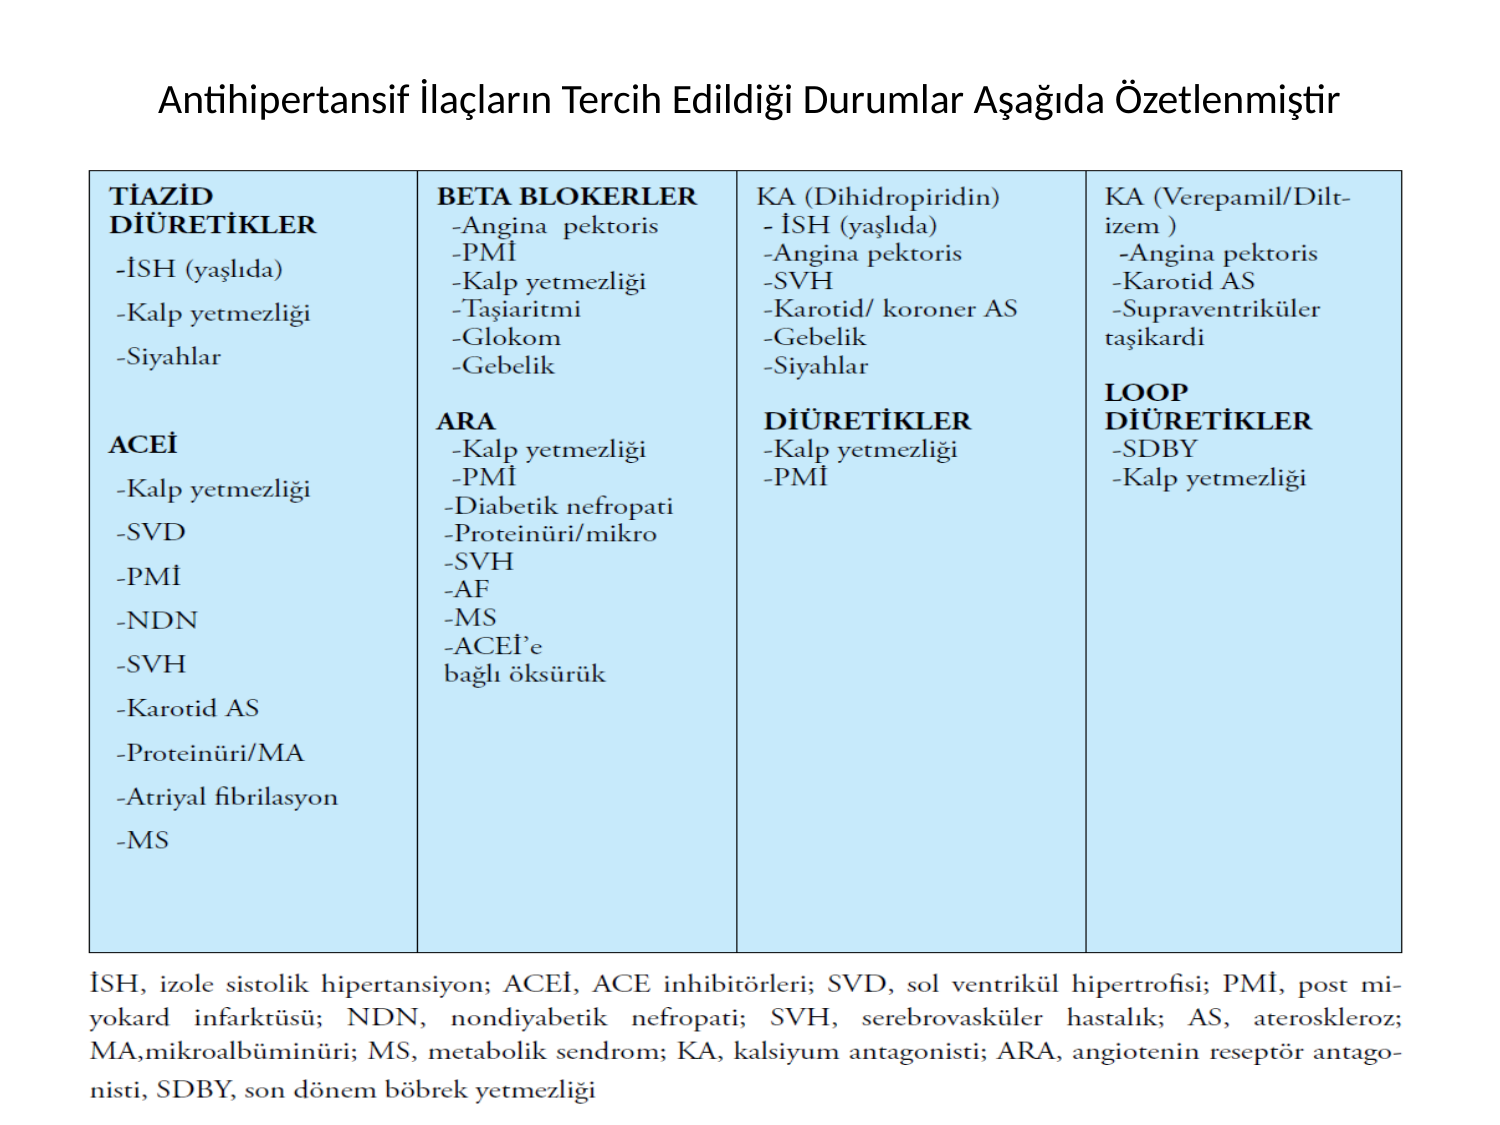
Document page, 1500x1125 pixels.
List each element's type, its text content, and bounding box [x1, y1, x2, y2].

title Antihipertansif İlaçların Tercih Edildiği Durumlar Aşağıda Özetlenmiştir [74, 44, 1426, 150]
picture [64, 160, 1436, 1125]
